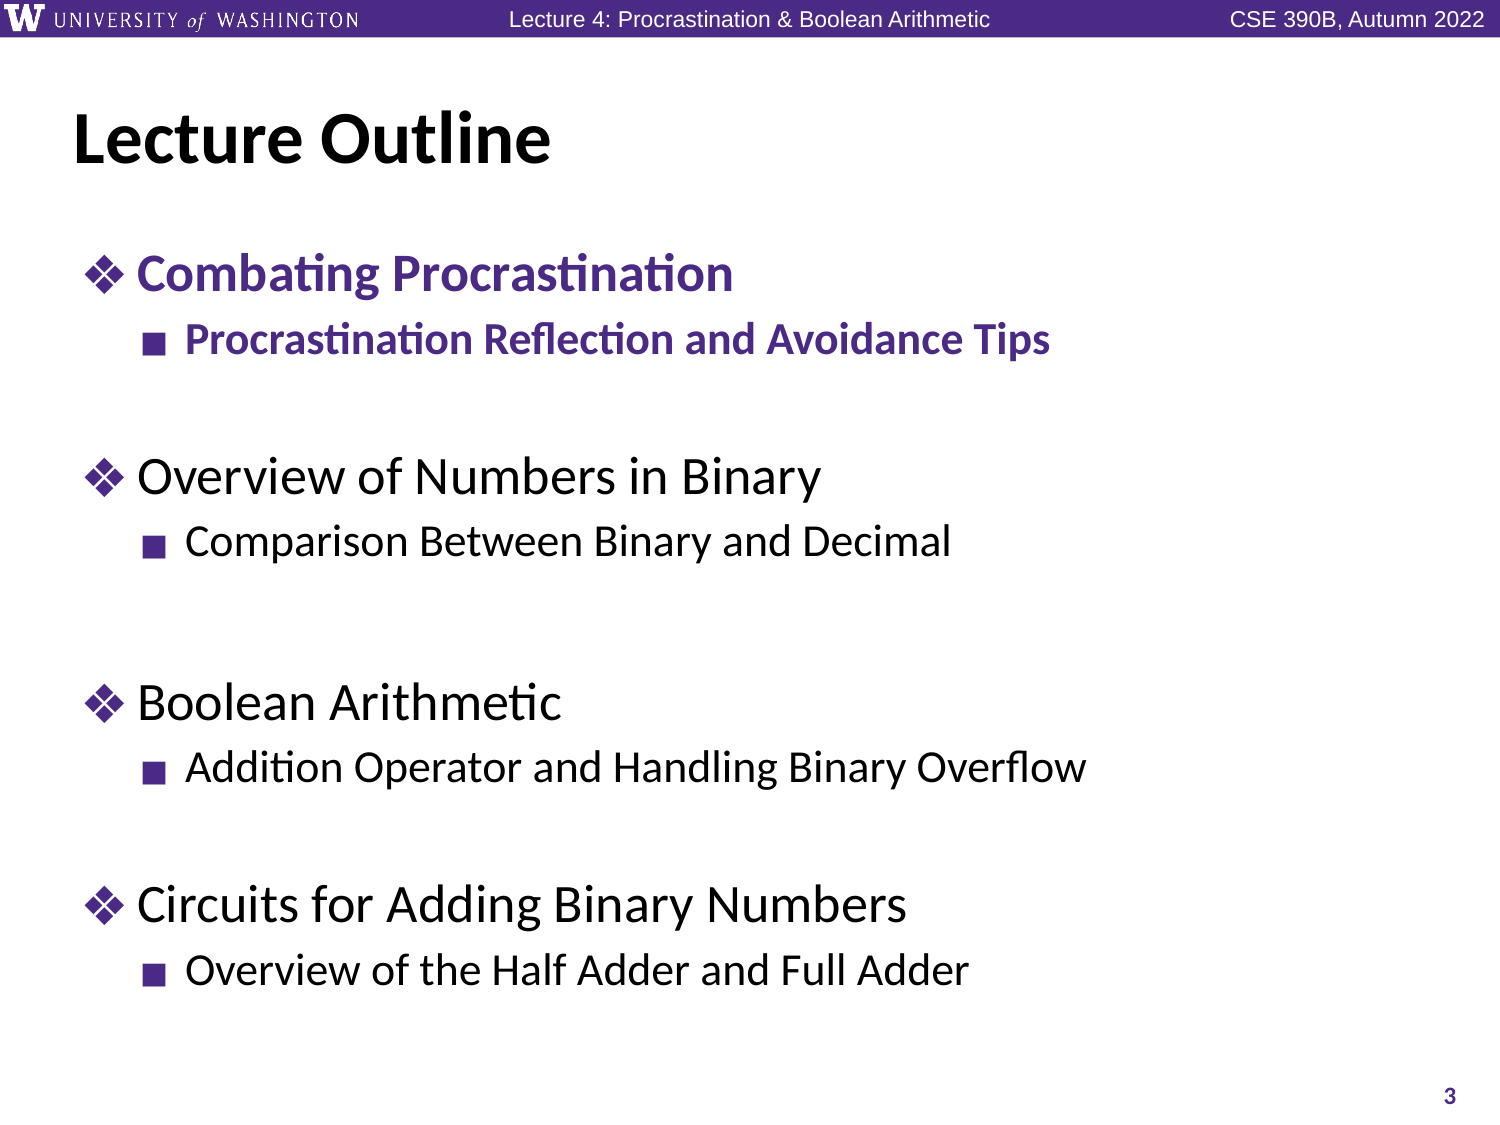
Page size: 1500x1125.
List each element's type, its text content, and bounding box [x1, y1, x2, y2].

picture [4, 4, 358, 32]
list Combating Procrastination Procrastination Reflection and Avoidance Tips Overview of Numbers in Binary Comparison Between Binary and Decimal Boolean Arithmetic Addition Operator and Handling Binary Overflow Circuits for Adding Binary Numbers Overview of the Half Adder and Full Adder [65, 223, 1438, 1040]
title Lecture Outline [58, 71, 1438, 197]
slide_number 3 [1400, 1065, 1500, 1125]
